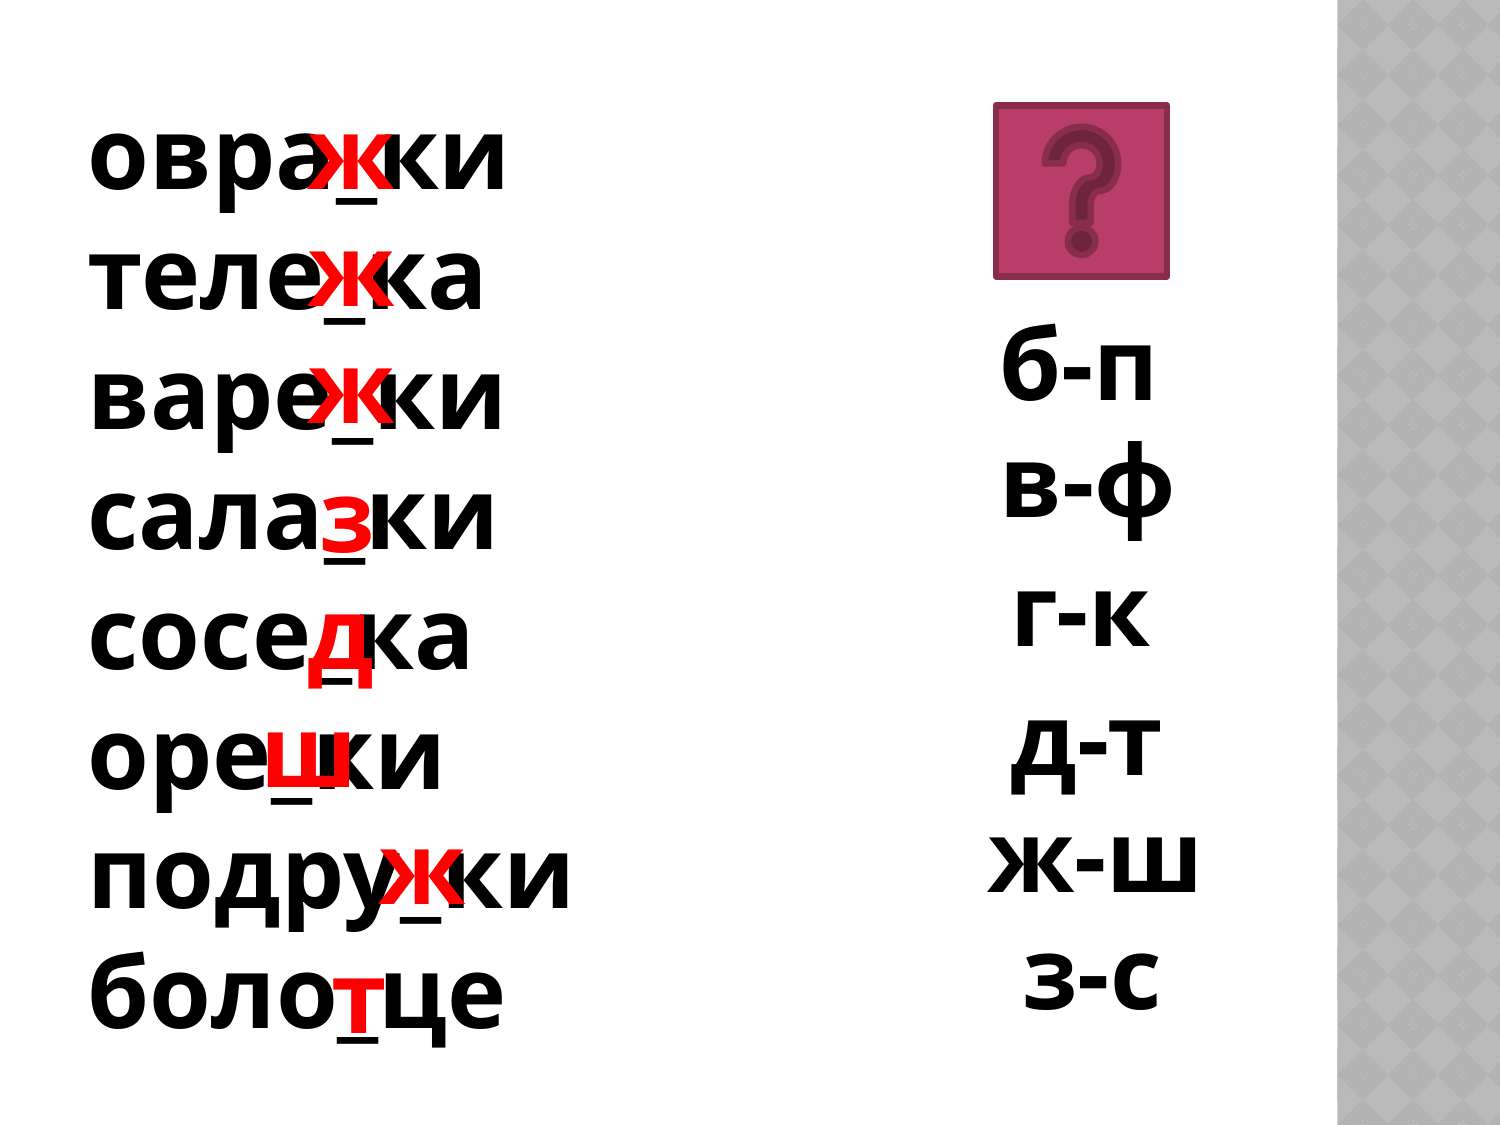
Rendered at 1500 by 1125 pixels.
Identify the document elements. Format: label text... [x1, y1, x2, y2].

text_box ж [292, 199, 449, 334]
text_box г-к [996, 539, 1221, 674]
text_box т [316, 925, 420, 1061]
text_box з [304, 445, 407, 562]
text_box ж-ш [972, 785, 1250, 920]
text_box [993, 102, 1170, 280]
text_box ш [246, 679, 404, 815]
text_box з-с [1007, 902, 1184, 1038]
text_box ж [292, 82, 437, 199]
text_box ж [363, 796, 496, 932]
text_box д-т [996, 667, 1211, 785]
text_box овра_ки теле_ка варе_ки сала_ки сосе_ка оре_ки подру_ки боло_це [72, 82, 591, 1125]
text_box б-п [984, 292, 1193, 410]
text_box ж [292, 316, 433, 452]
text_box д [292, 562, 410, 698]
text_box в-ф [984, 410, 1270, 545]
